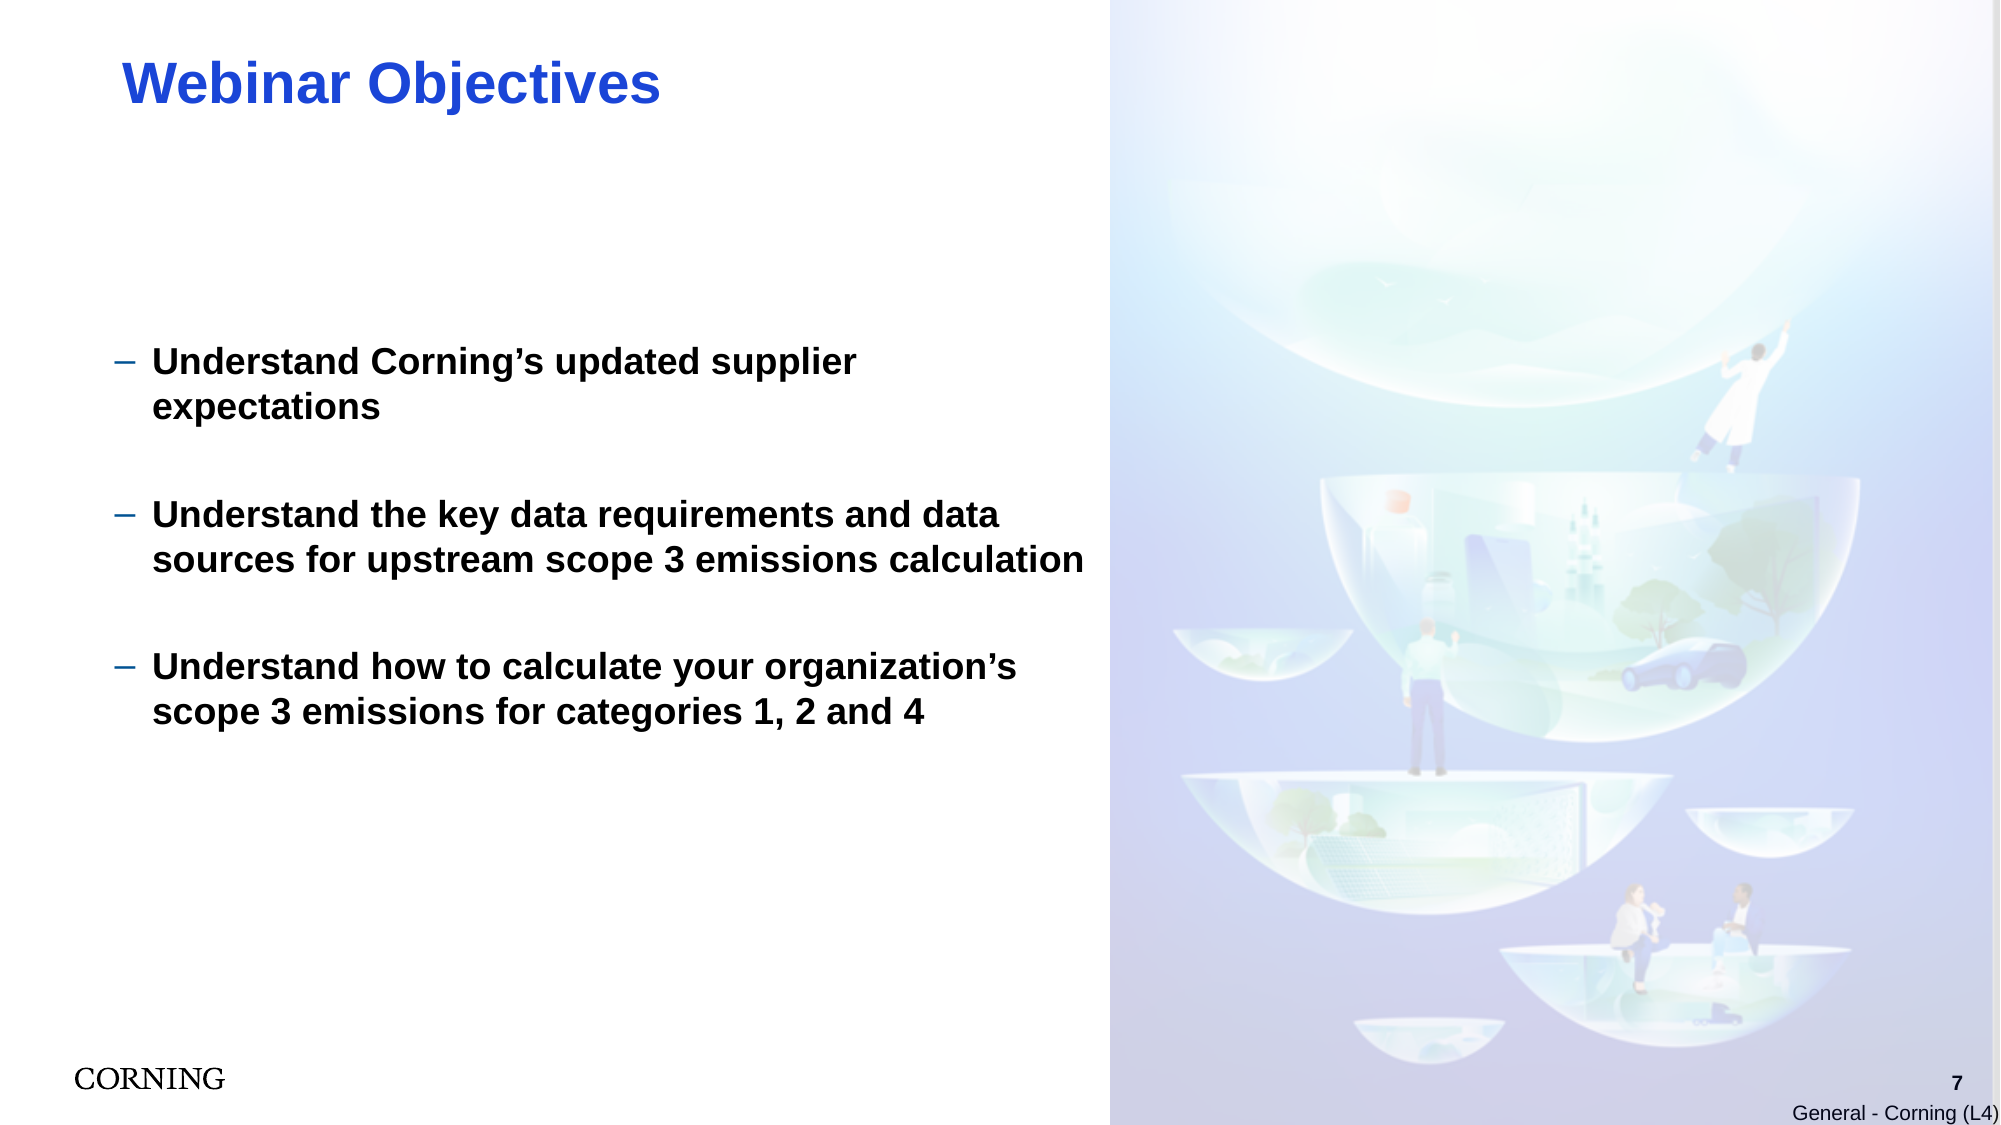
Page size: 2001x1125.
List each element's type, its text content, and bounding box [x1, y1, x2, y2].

picture [1110, 0, 2000, 1125]
text_box Webinar Objectives [106, 53, 1110, 211]
text_box Understand Corning’s updated supplier expectations Understand the key data requirements and data sources for upstream scope 3 emissions calculation Understand how to calculate your organization’s scope 3 emissions for categories 1, 2 and 4 [62, 329, 1110, 887]
